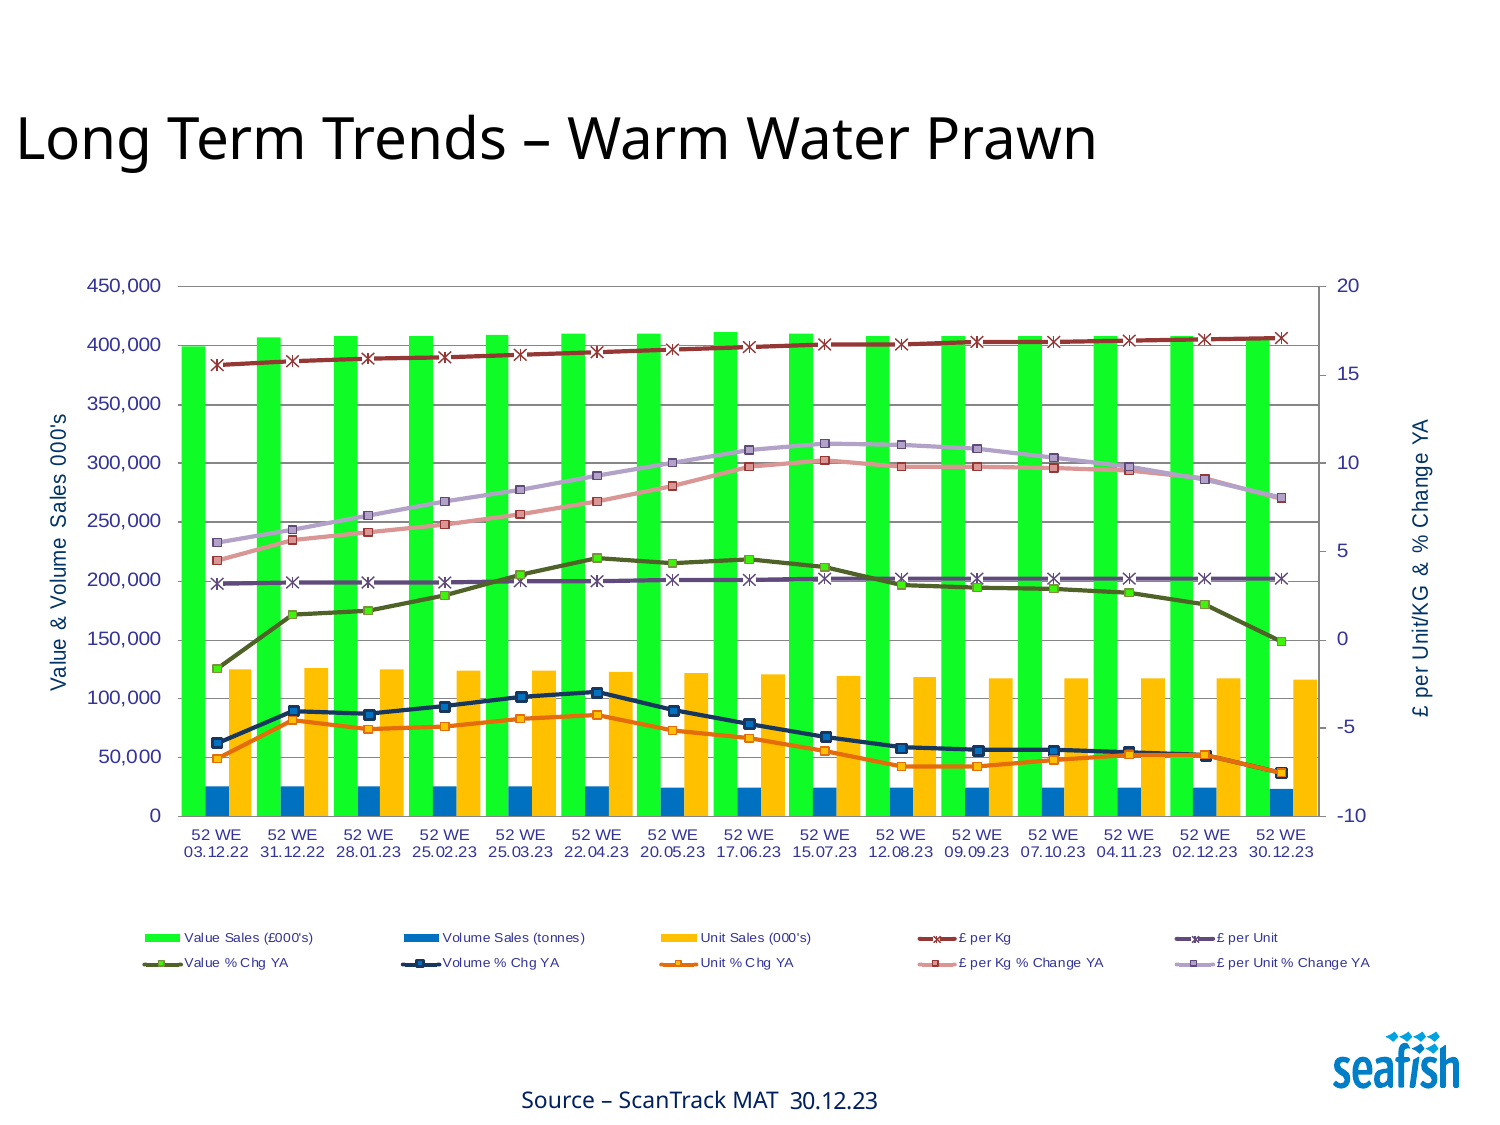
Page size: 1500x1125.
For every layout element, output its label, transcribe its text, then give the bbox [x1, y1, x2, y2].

text_box Source – ScanTrack MAT [315, 1078, 800, 1121]
picture [41, 231, 1436, 988]
picture [785, 1082, 1050, 1119]
title Long Term Trends – Warm Water Prawn [0, 90, 1459, 192]
